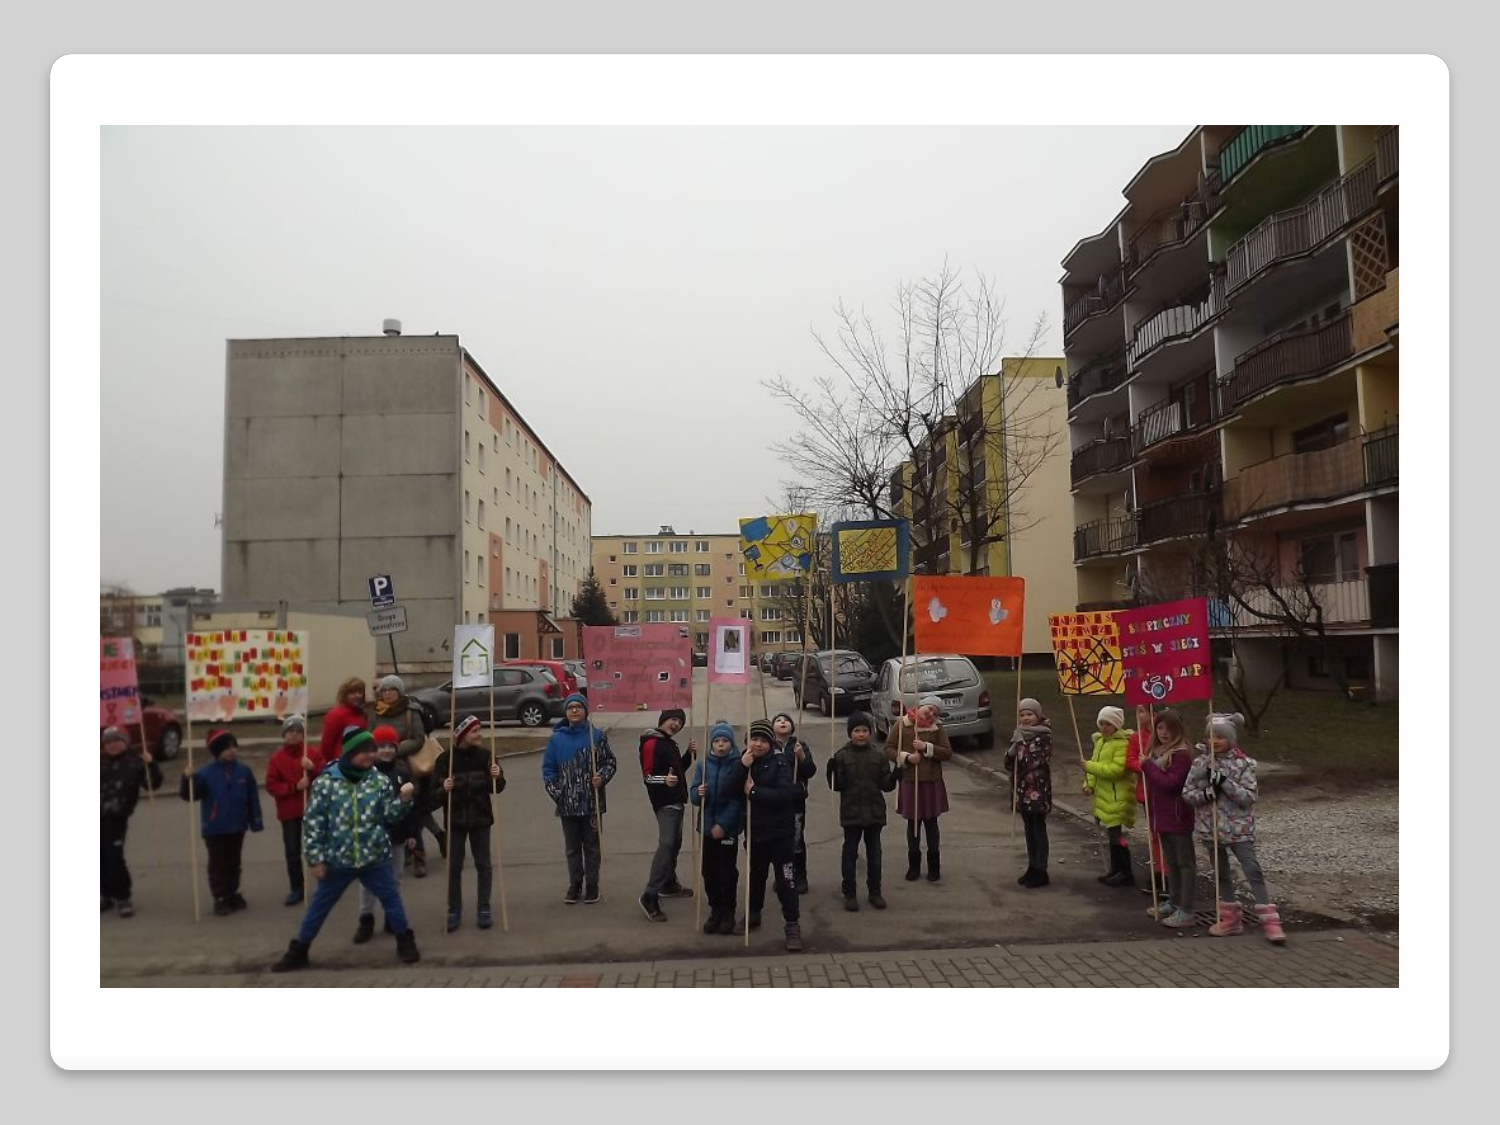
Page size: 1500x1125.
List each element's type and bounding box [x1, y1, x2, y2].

picture [100, 125, 1399, 988]
